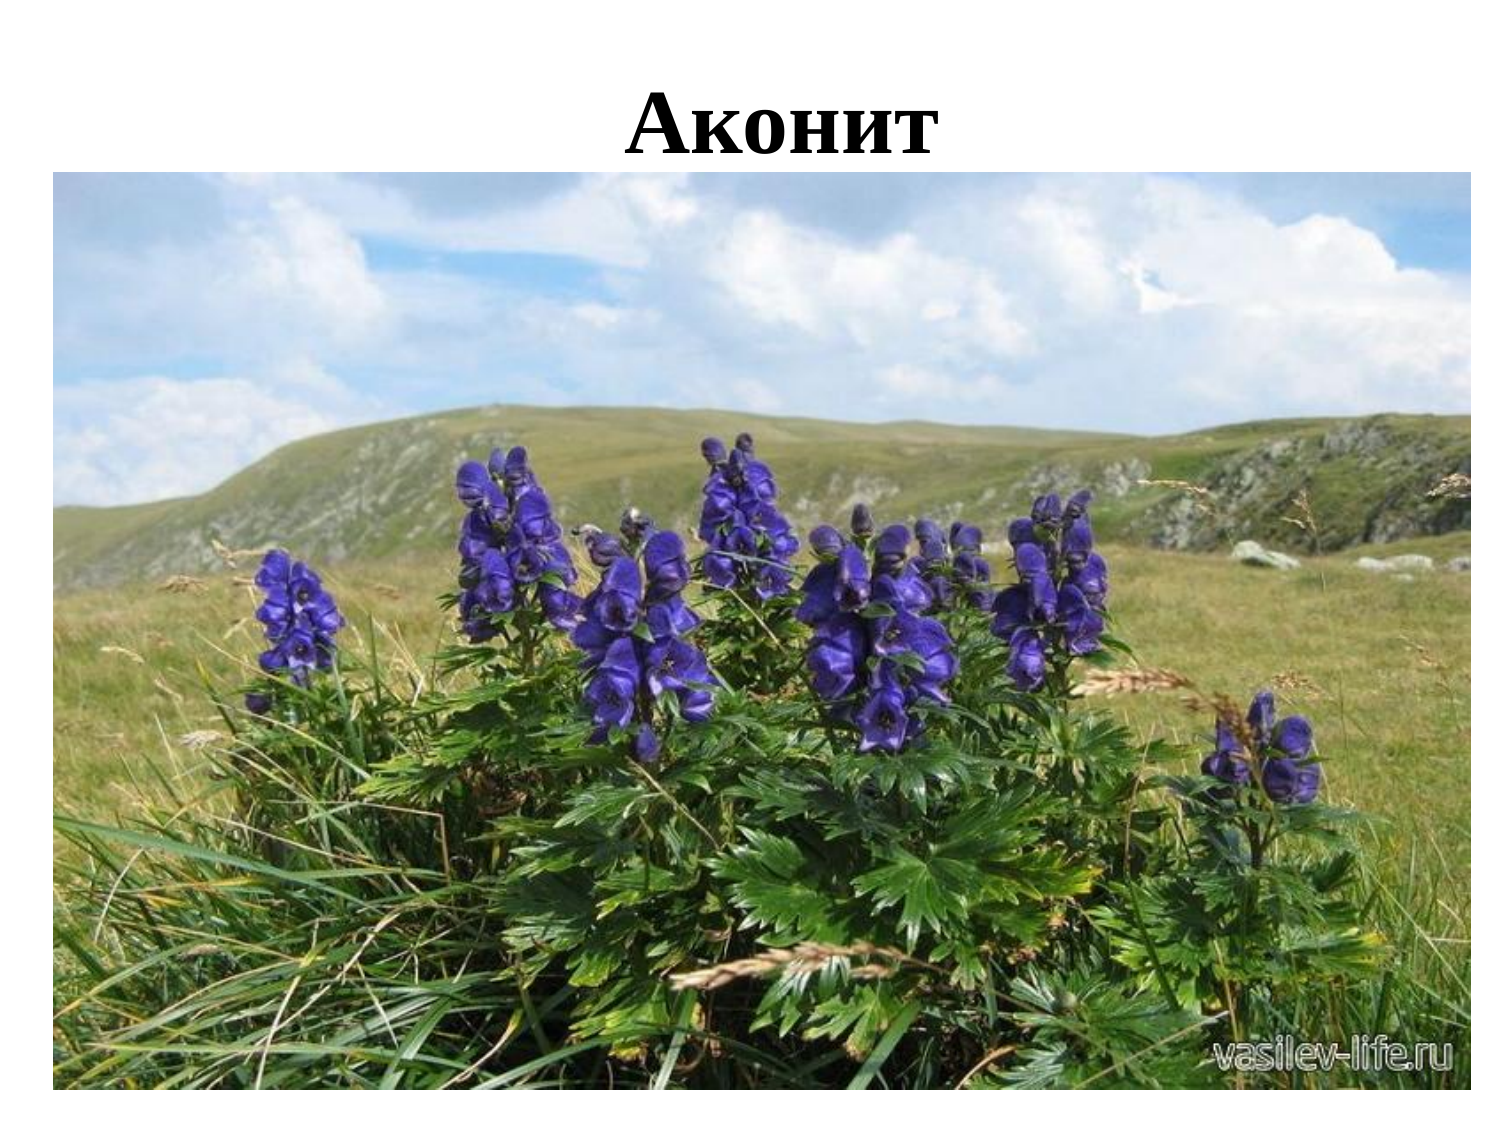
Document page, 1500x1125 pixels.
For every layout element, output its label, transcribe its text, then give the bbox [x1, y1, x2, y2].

picture [52, 172, 1471, 1091]
text_box Аконит [609, 54, 955, 170]
